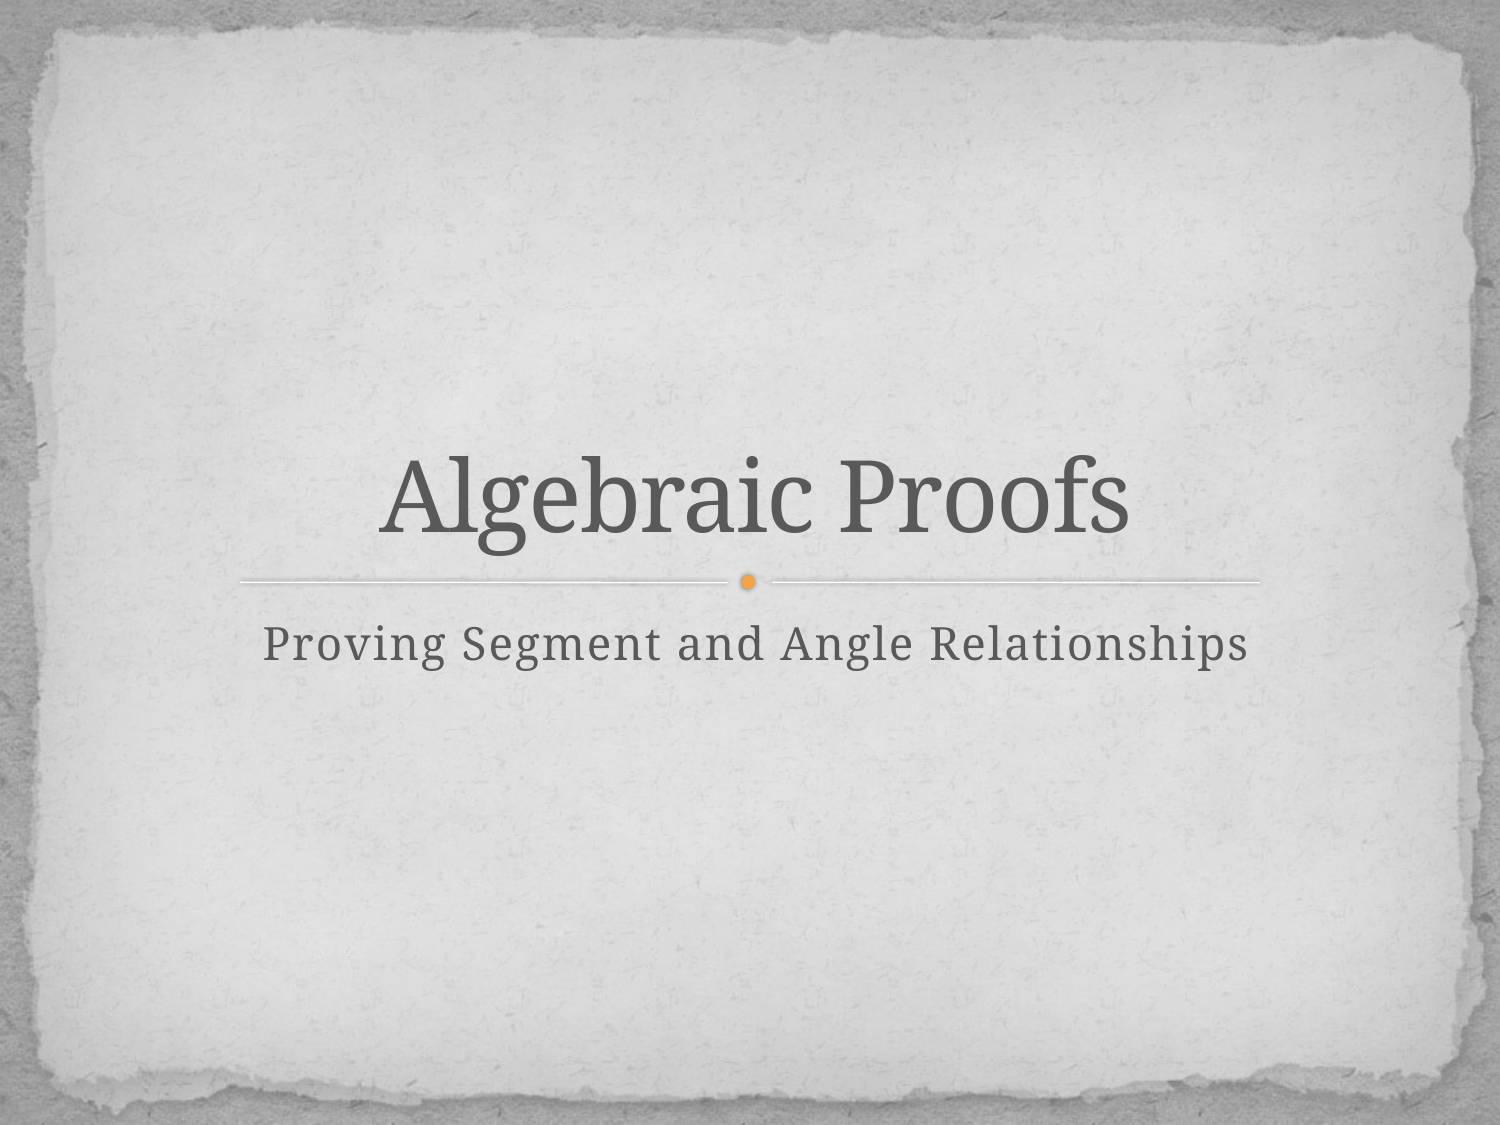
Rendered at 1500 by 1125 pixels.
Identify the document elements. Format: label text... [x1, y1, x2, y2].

title Algebraic Proofs [74, 235, 1438, 561]
subtitle Proving Segment and Angle Relationships [75, 606, 1438, 795]
